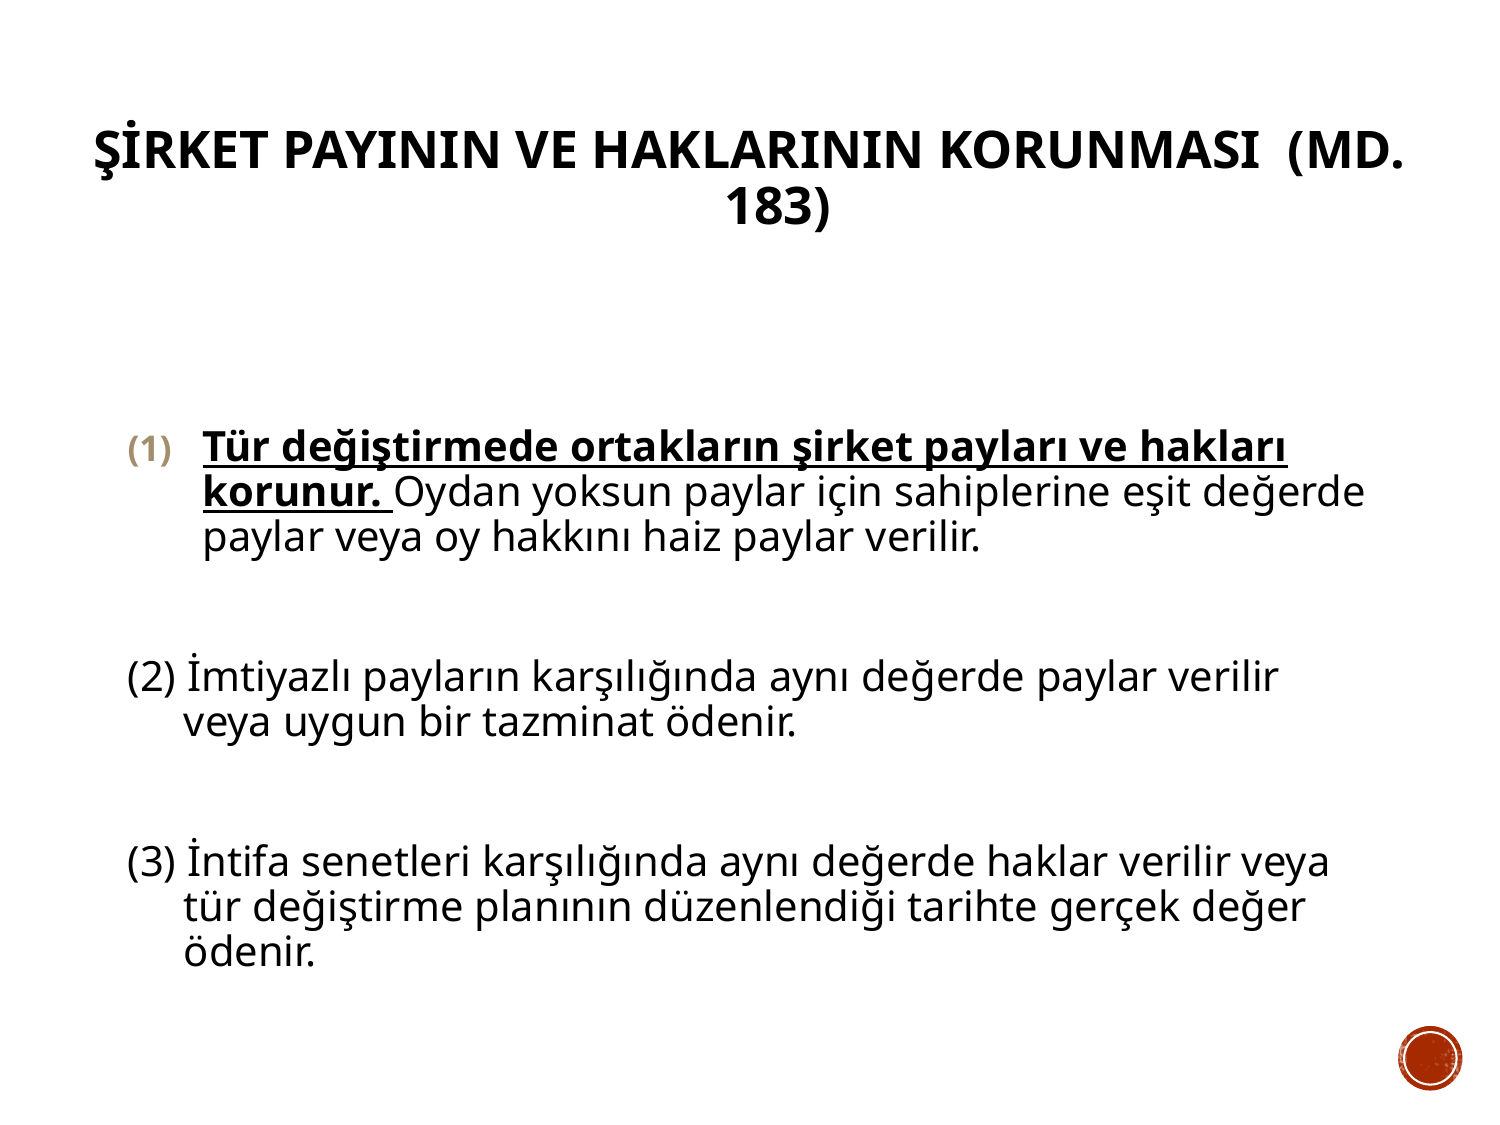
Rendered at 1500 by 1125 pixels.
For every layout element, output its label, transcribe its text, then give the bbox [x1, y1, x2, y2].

list Tür değiştirmede ortakların şirket payları ve hakları korunur. Oydan yoksun paylar için sahiplerine eşit değerde paylar veya oy hakkını haiz paylar verilir. (2) İmtiyazlı payların karşılığında aynı değerde paylar verilir veya uygun bir tazminat ödenir. (3) İntifa senetleri karşılığında aynı değerde haklar verilir veya tür değiştirme planının düzenlendiği tarihte gerçek değer ödenir. [112, 348, 1388, 1013]
title Şirket payının ve haklarının korunması (Md. 183) [75, 115, 1425, 244]
